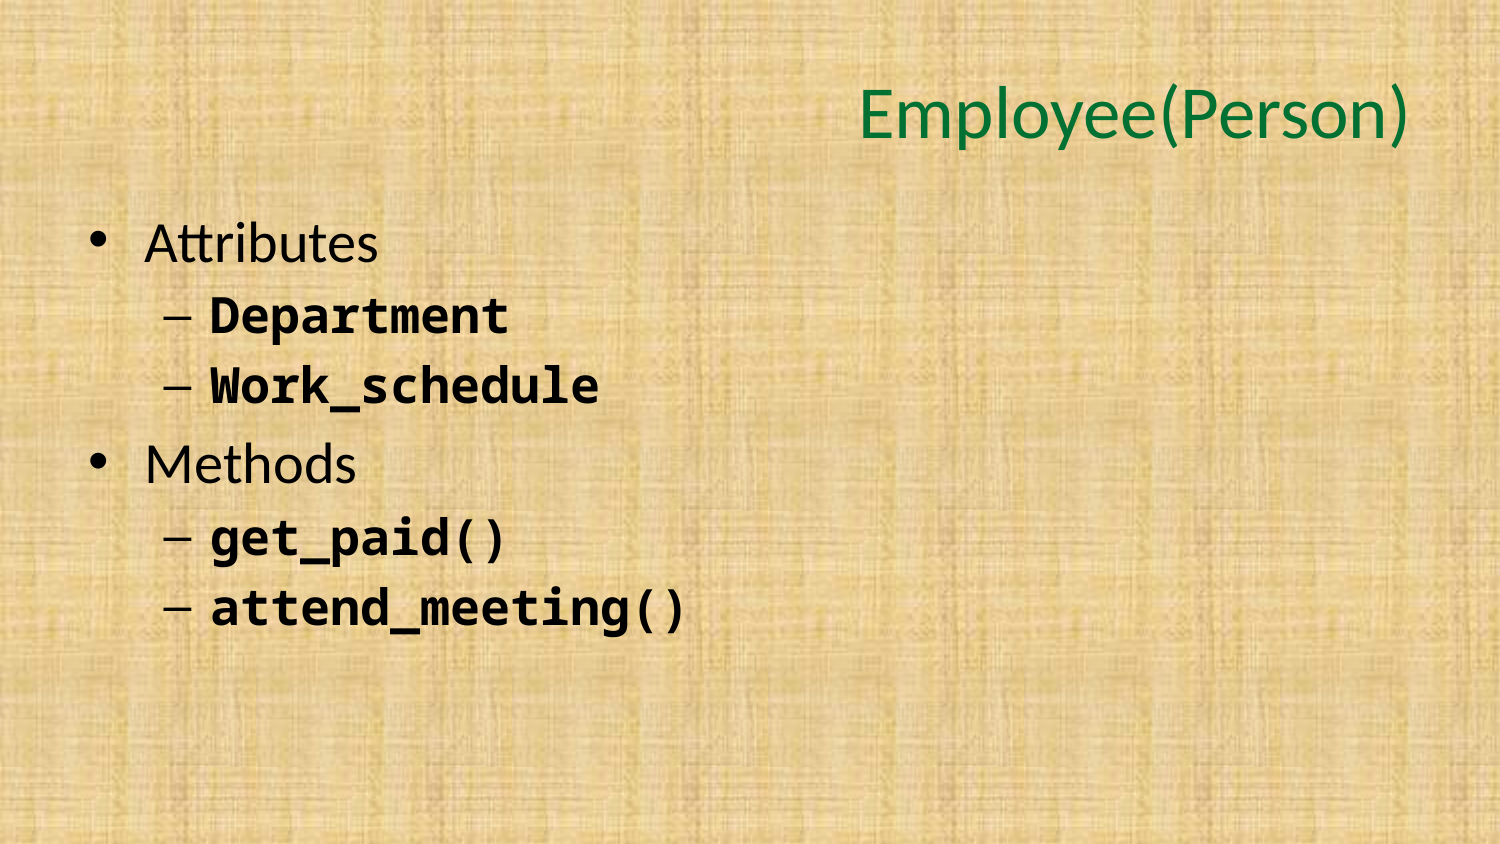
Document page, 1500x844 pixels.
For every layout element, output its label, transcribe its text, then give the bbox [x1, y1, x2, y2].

picture [0, 0, 1500, 844]
title Employee(Person) [73, 46, 1427, 172]
list Attributes Department Work_schedule Methods get_paid() attend_meeting() [73, 196, 1427, 773]
